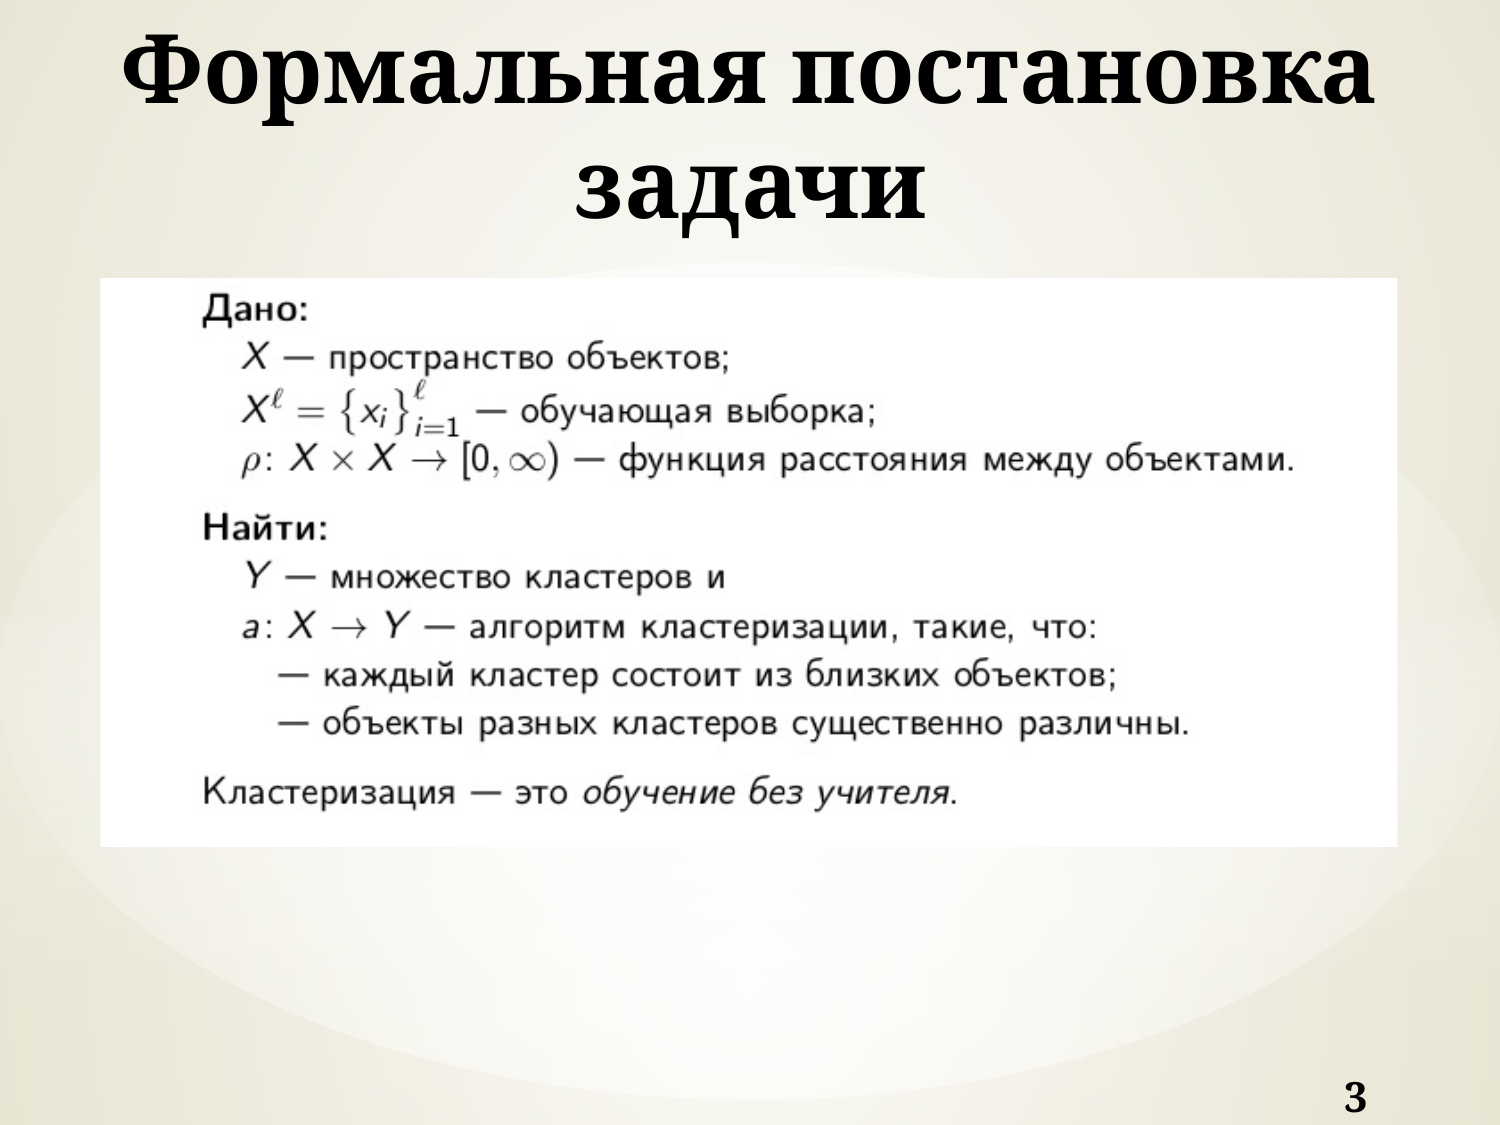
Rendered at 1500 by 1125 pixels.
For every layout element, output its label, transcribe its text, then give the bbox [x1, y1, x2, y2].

picture [100, 278, 1398, 847]
text_box [76, 267, 1436, 333]
title Формальная постановка задачи [0, 0, 1500, 232]
list [64, 125, 1436, 1094]
slide_number 3 [1205, 1069, 1500, 1125]
